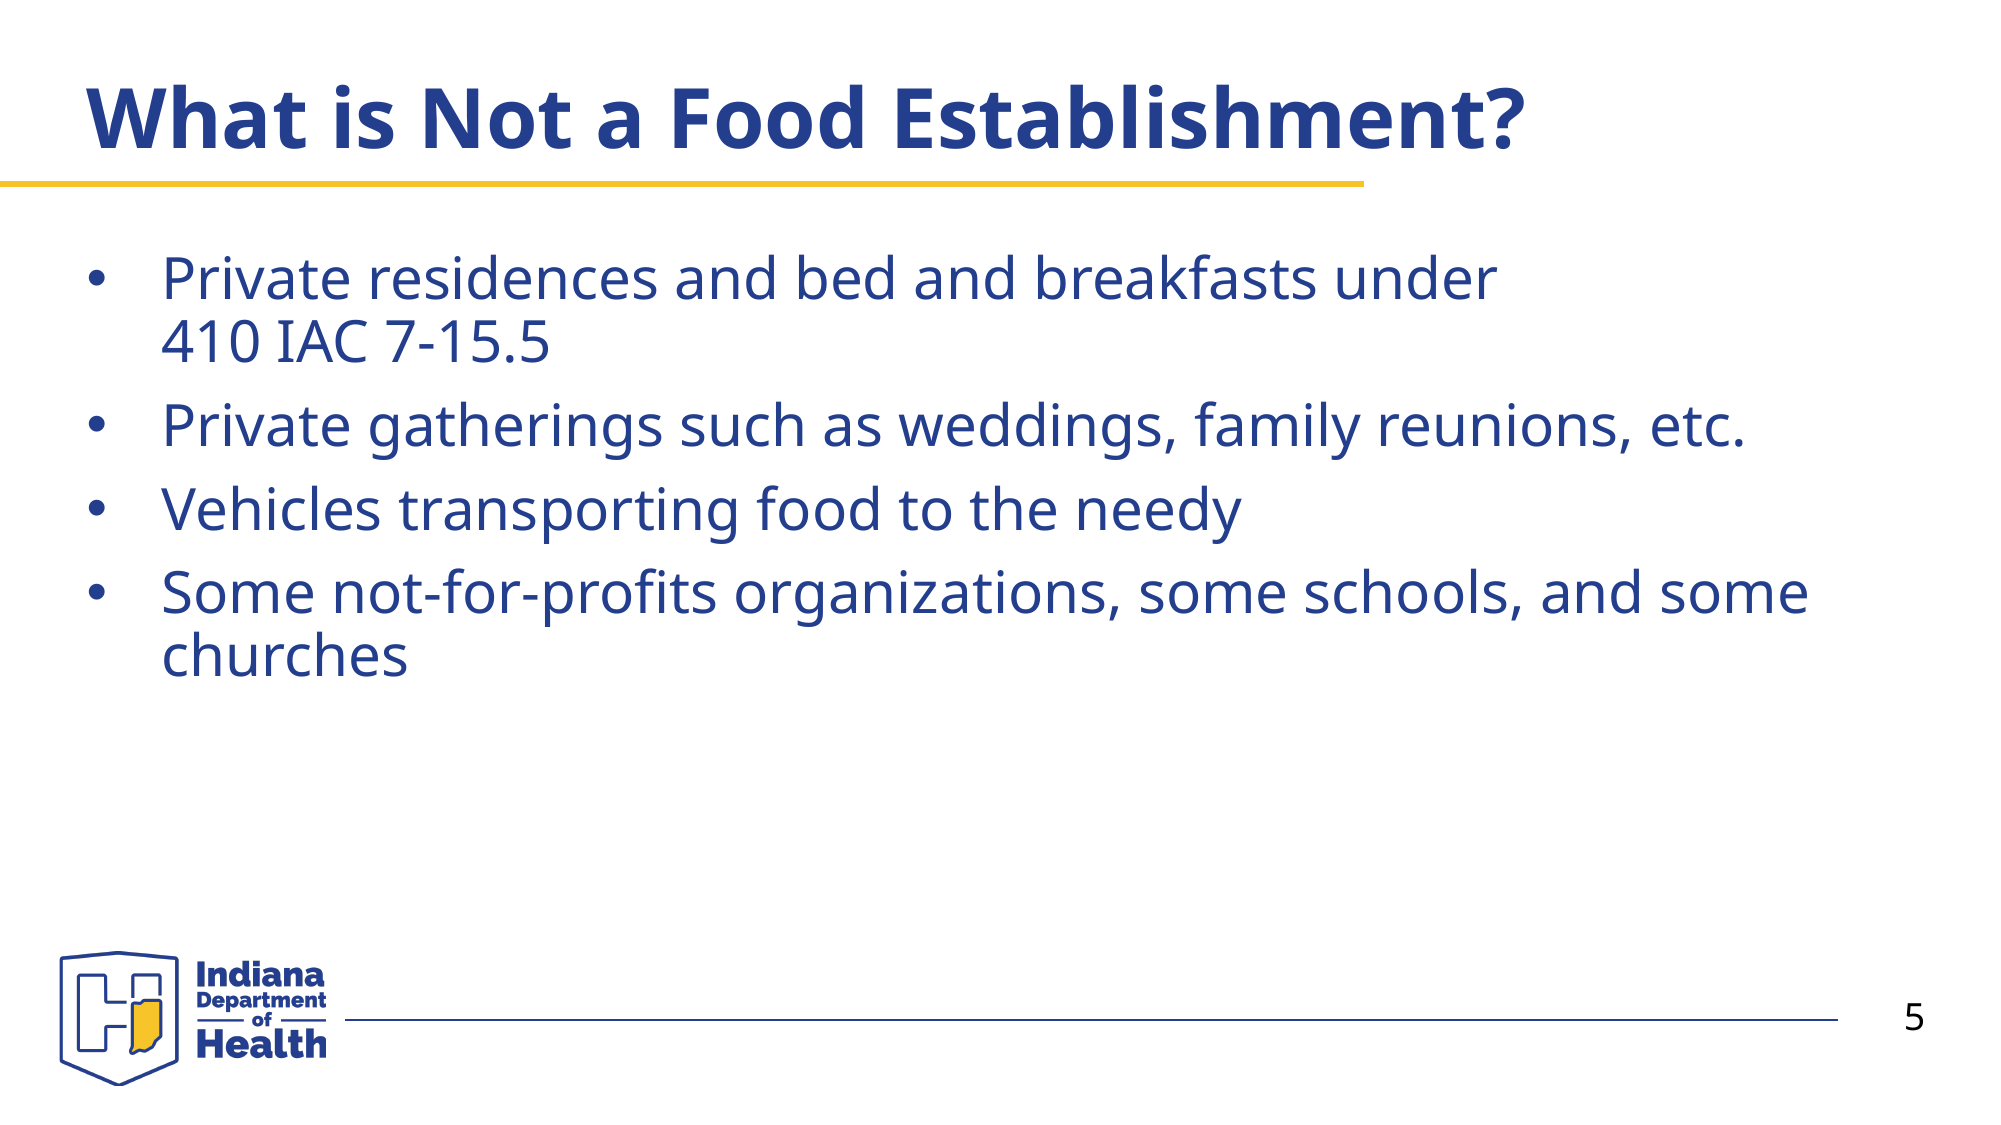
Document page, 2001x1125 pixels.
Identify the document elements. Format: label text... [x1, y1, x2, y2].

title What is Not a Food Establishment? [71, 59, 1863, 184]
list Private residences and bed and breakfasts under 410 IAC 7-15.5 Private gatherings such as weddings, family reunions, etc. Vehicles transporting food to the needy Some not-for-profits organizations, some schools, and some churches [71, 241, 1863, 923]
slide_number 5 [1837, 988, 1941, 1049]
